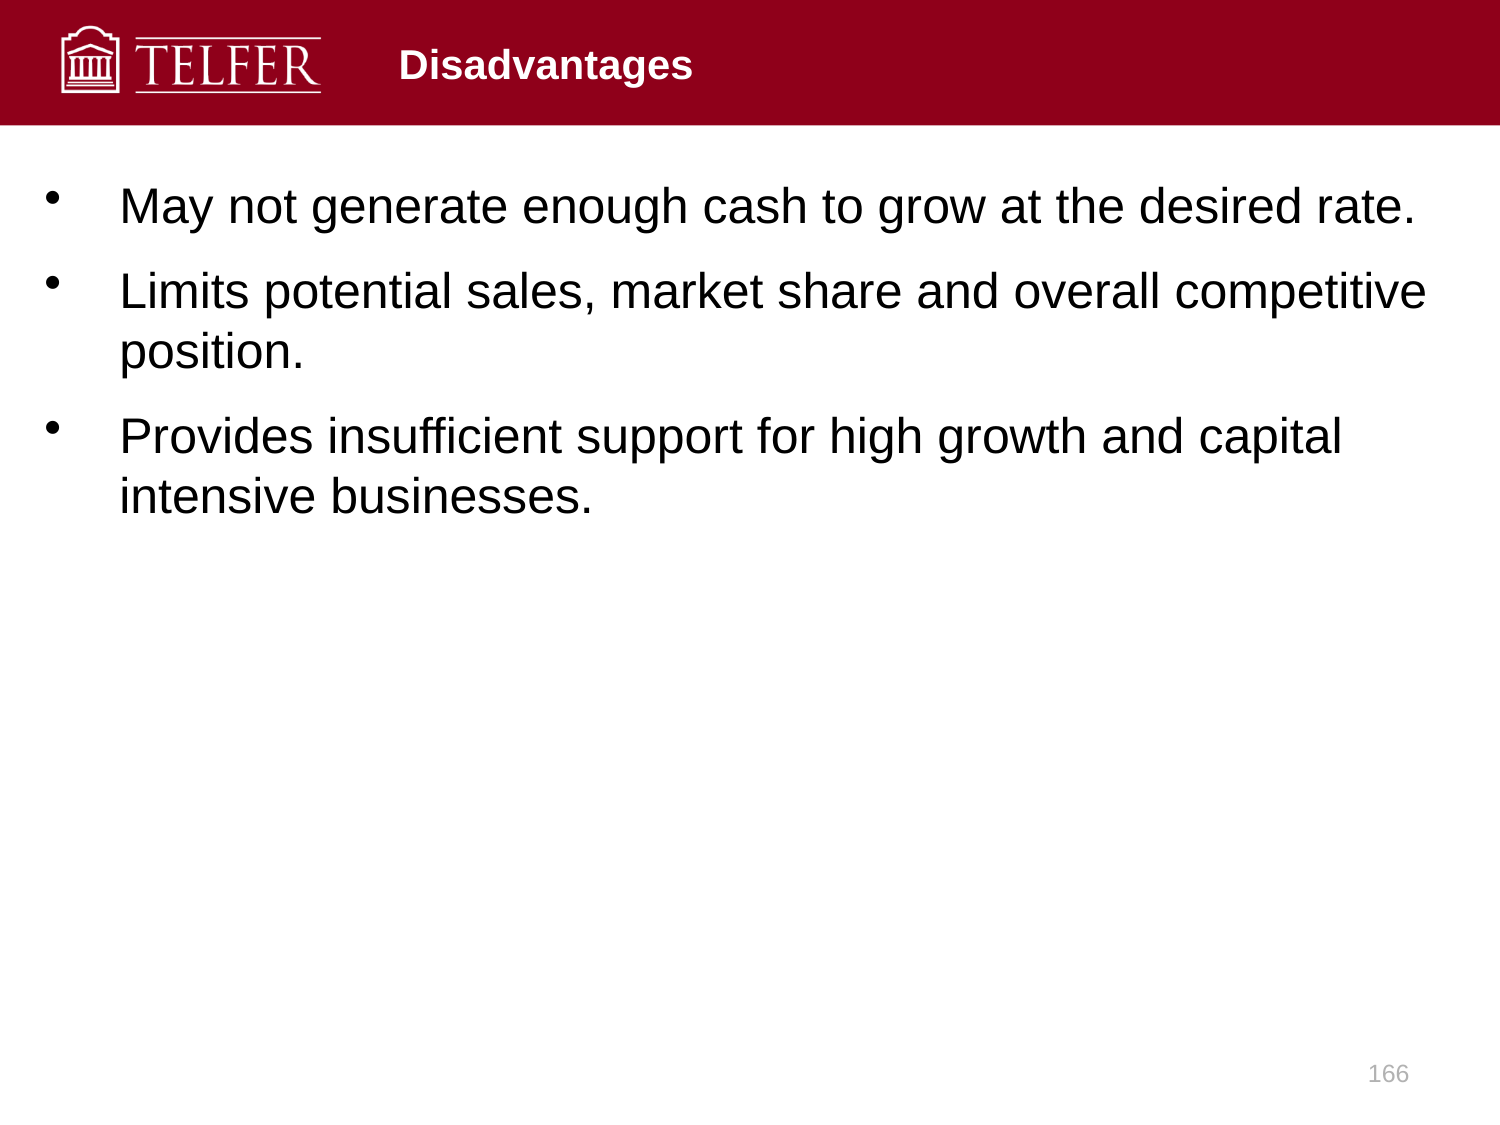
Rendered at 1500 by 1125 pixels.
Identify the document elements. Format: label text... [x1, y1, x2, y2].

title Disadvantages [383, 0, 1500, 126]
picture [41, 9, 337, 108]
list May not generate enough cash to grow at the desired rate. Limits potential sales, market share and overall competitive position. Provides insufficient support for high growth and capital intensive businesses. [29, 166, 1472, 754]
slide_number 166 [1074, 1042, 1425, 1103]
